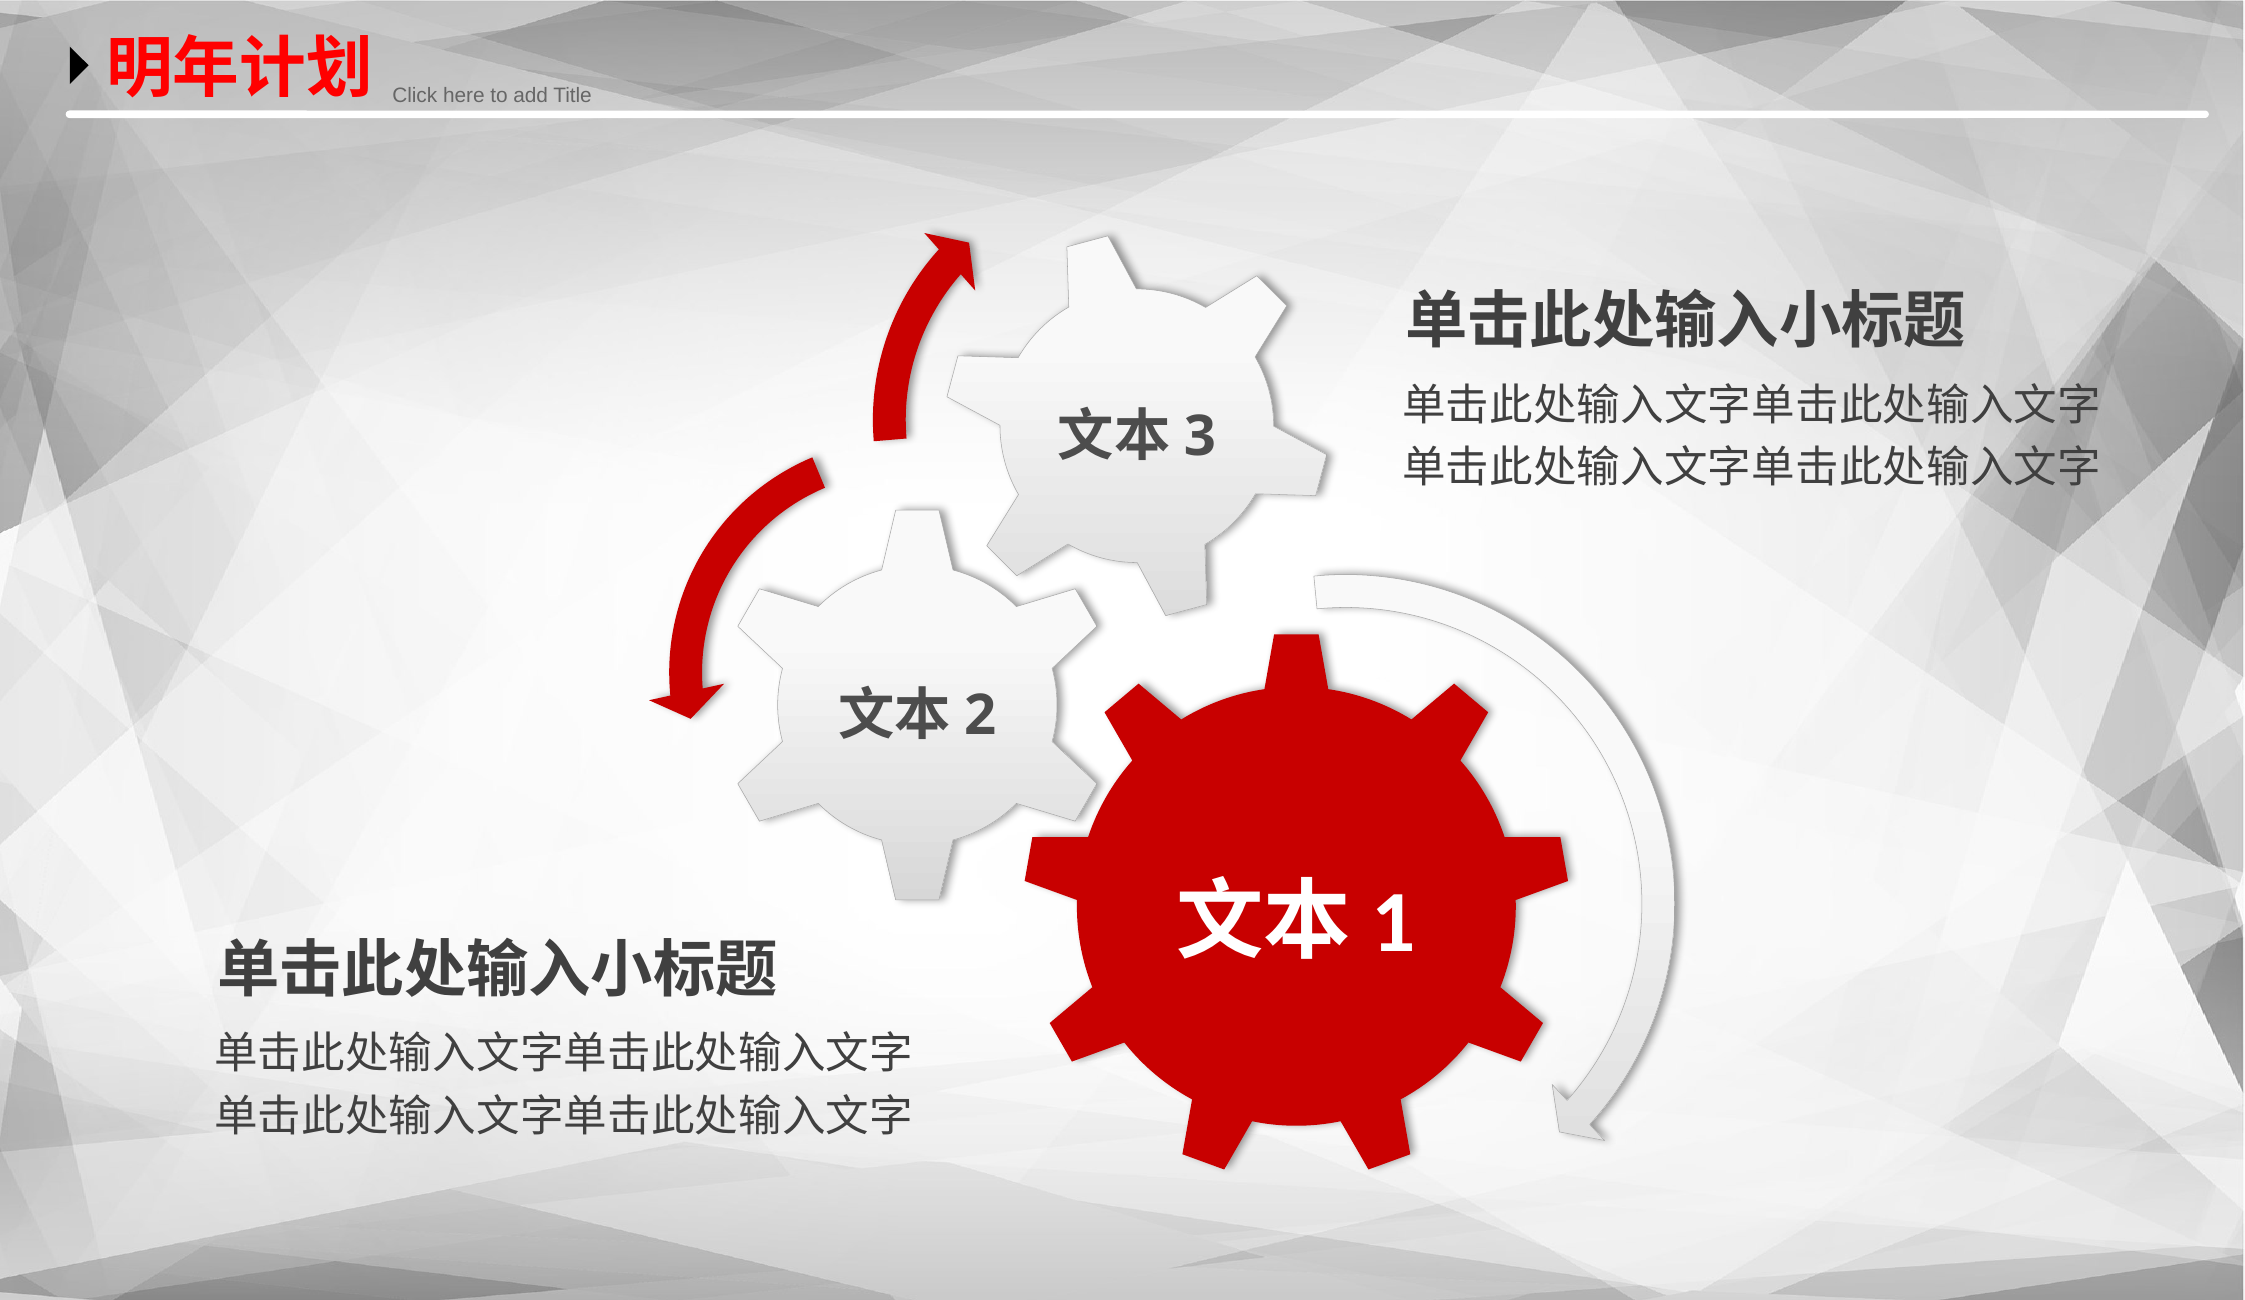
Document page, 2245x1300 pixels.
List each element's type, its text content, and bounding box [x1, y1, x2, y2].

text_box [1313, 574, 1675, 1141]
text_box 文本3 [946, 235, 1327, 616]
text_box 单击此处输入小标题 [217, 914, 832, 1003]
text_box 单击此处输入文字单击此处输入文字 单击此处输入文字单击此处输入文字 [1387, 358, 2187, 499]
text_box [872, 233, 976, 442]
text_box 文本2 [737, 510, 1097, 900]
text_box [621, 108, 2211, 121]
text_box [69, 17, 619, 115]
text_box 单击此处输入文字单击此处输入文字 单击此处输入文字单击此处输入文字 [199, 1007, 999, 1148]
text_box 单击此处输入小标题 [1405, 266, 2019, 355]
text_box [649, 457, 826, 719]
text_box 文本1 [1024, 634, 1569, 1170]
picture [0, 0, 2245, 1300]
